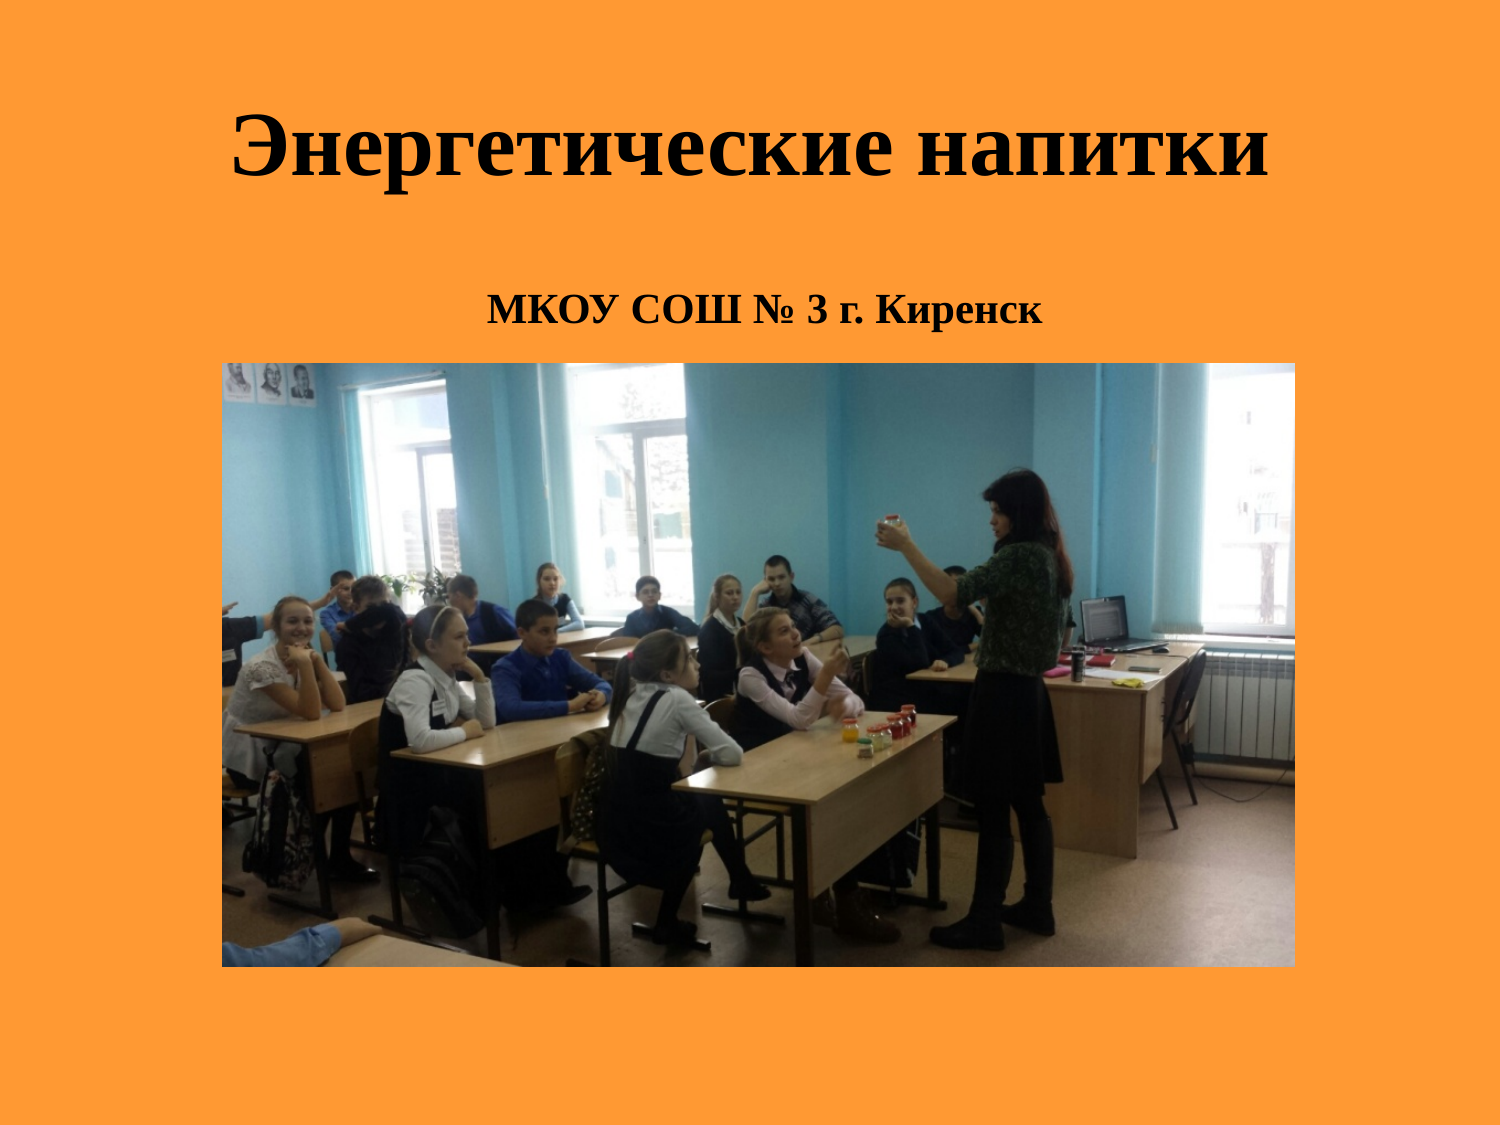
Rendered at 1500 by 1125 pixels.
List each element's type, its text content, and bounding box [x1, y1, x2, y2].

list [222, 362, 1295, 967]
list МКОУ СОШ № 3 г. Киренск [433, 234, 1097, 340]
title Энергетические напитки [75, 45, 1425, 233]
